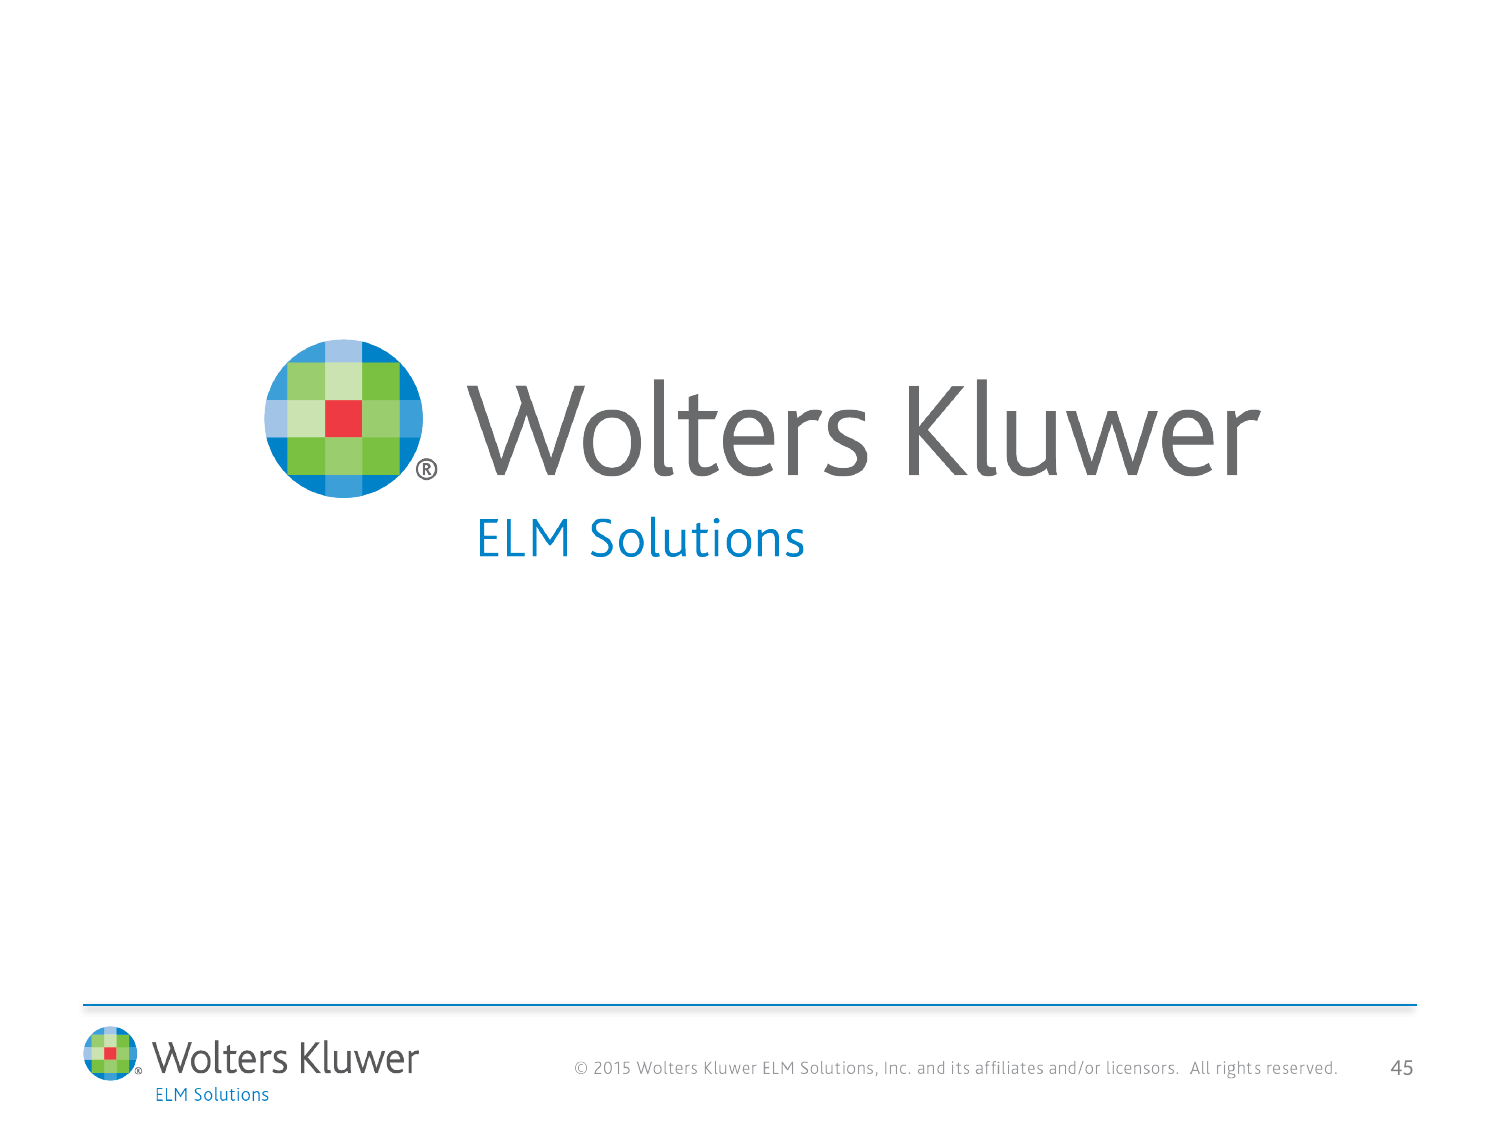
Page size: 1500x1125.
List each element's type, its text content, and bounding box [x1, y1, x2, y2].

picture [263, 338, 1262, 571]
slide_number 45 [1348, 1036, 1430, 1097]
picture [83, 1026, 419, 1105]
picture [572, 1056, 1340, 1079]
